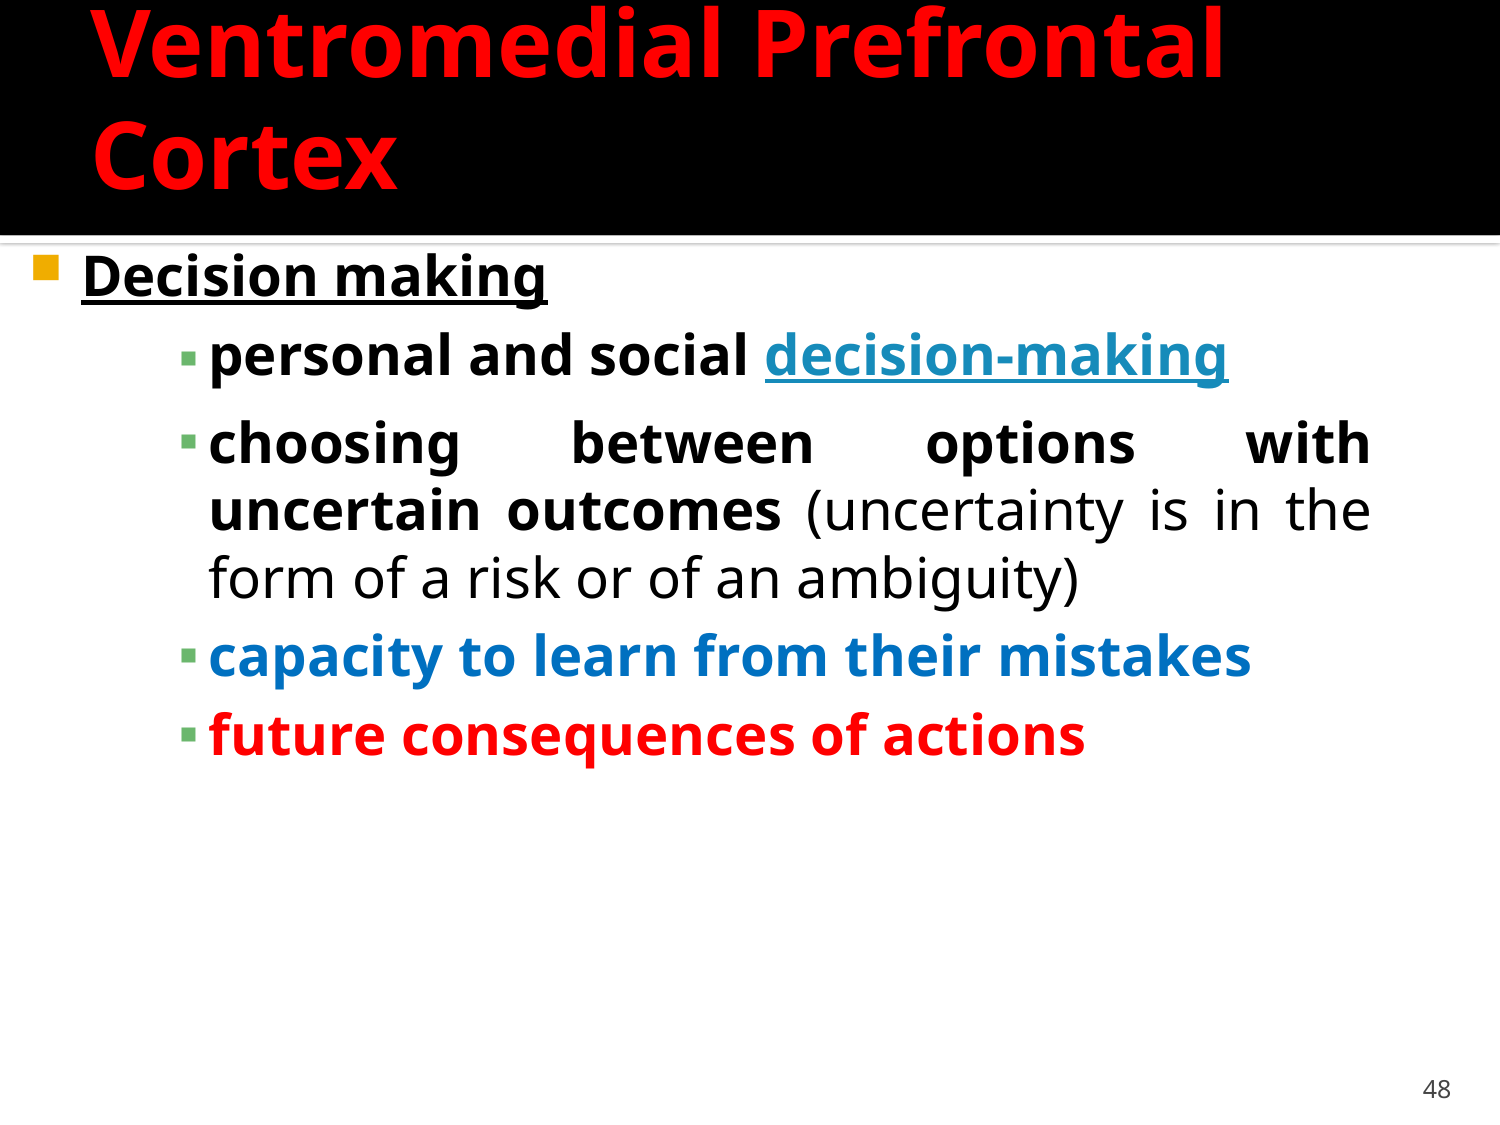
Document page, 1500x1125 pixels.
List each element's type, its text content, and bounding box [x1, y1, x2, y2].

slide_number 48 [1345, 1062, 1467, 1108]
list Decision making personal and social decision-making choosing between options with uncertain outcomes (uncertainty is in the form of a risk or of an ambiguity) capacity to learn from their mistakes future consequences of actions [0, 224, 1388, 1125]
title Ventromedial Prefrontal Cortex [75, 24, 1425, 168]
